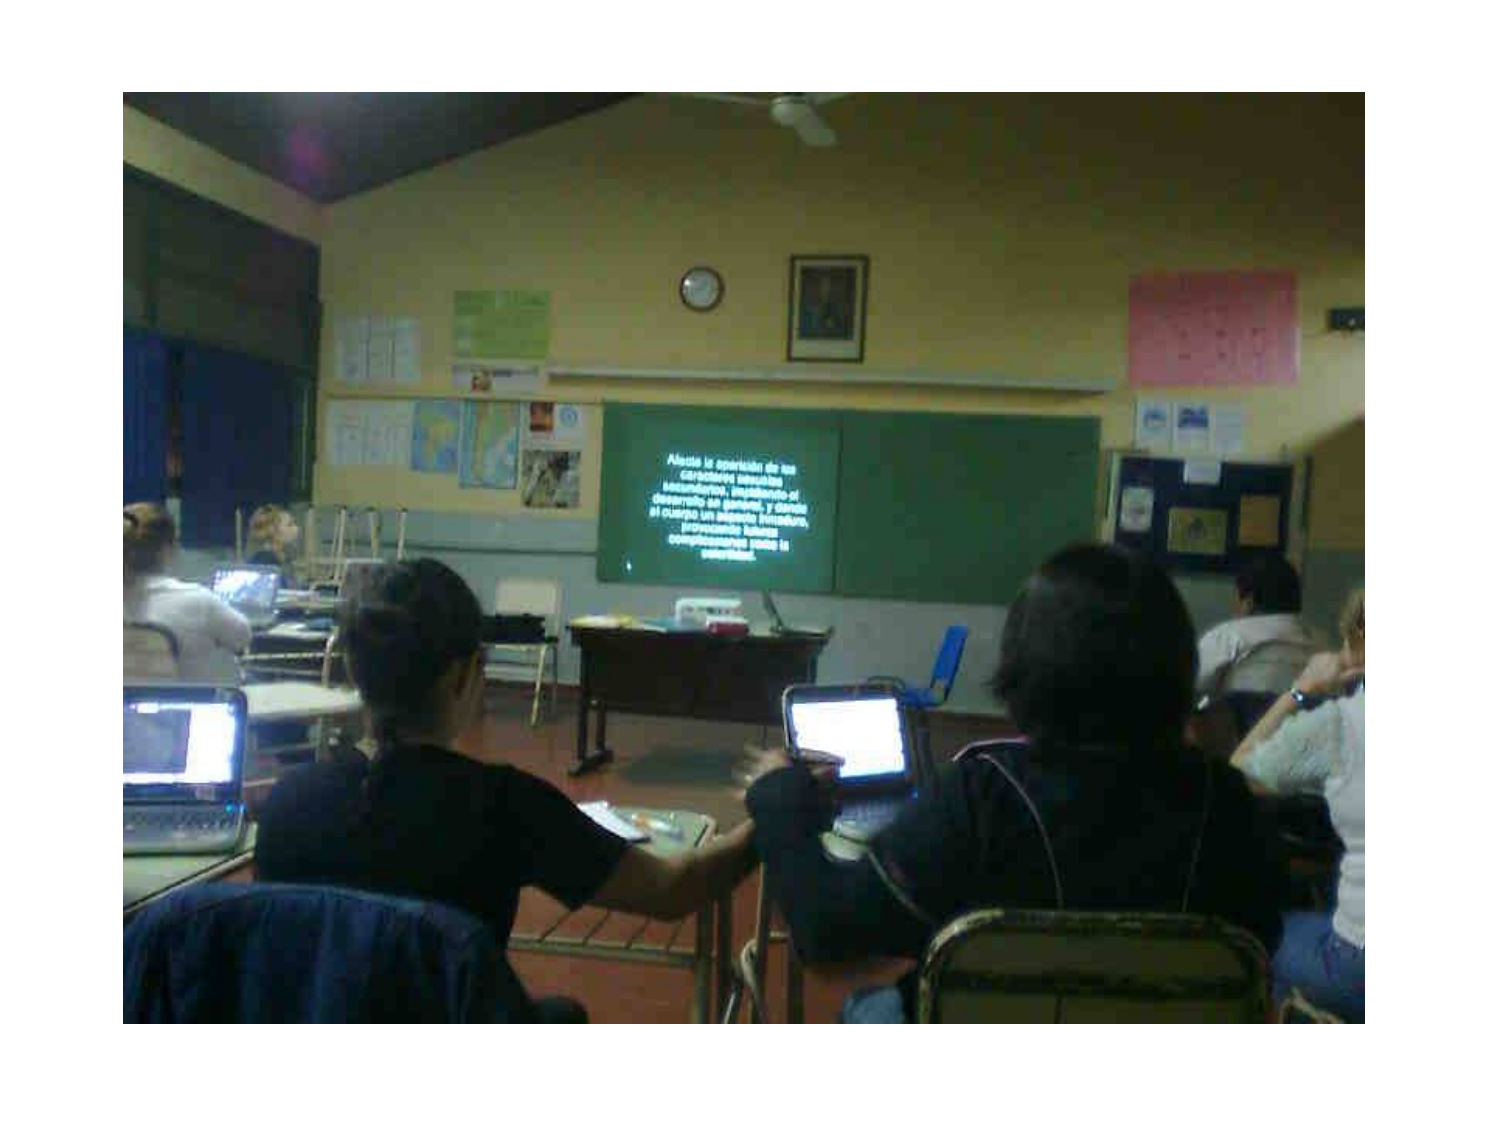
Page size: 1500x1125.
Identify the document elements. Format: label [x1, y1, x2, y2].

picture [123, 92, 1365, 1024]
